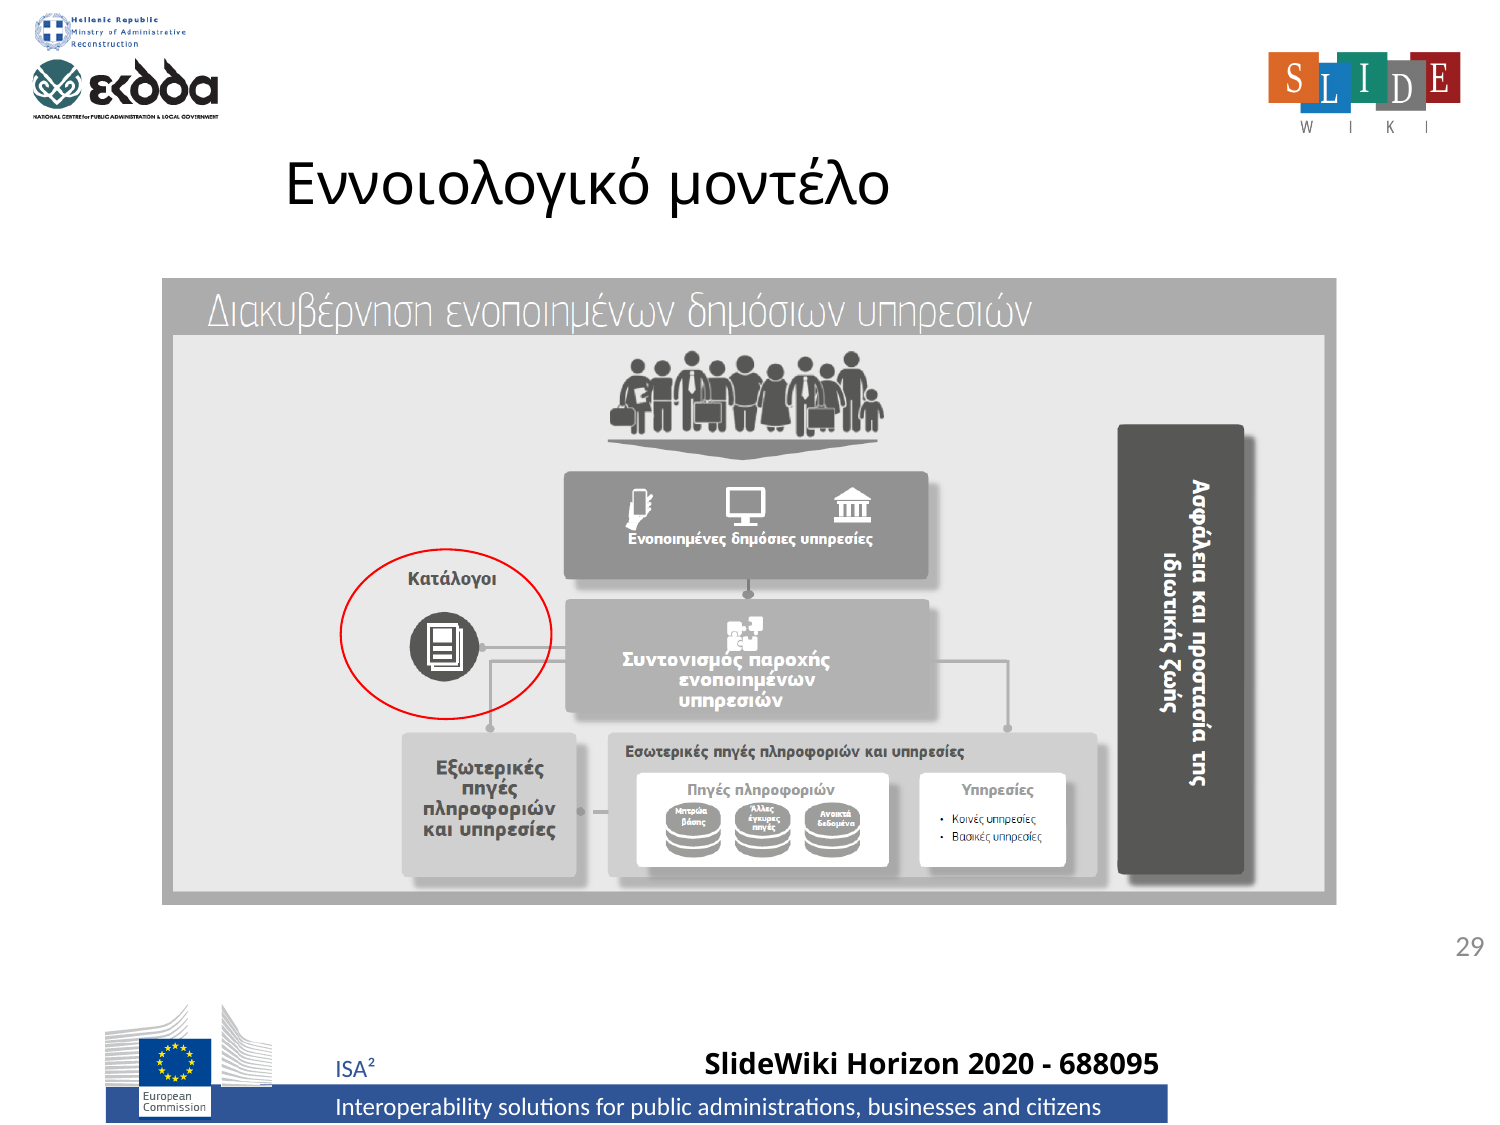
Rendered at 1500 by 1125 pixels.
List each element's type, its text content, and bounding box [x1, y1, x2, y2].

picture [24, 10, 243, 127]
picture [1252, 34, 1474, 154]
slide_number 29 [1162, 922, 1500, 968]
picture [105, 1004, 272, 1120]
picture [158, 273, 1342, 909]
title Εννοιολογικό μοντέλο [269, 103, 1260, 267]
